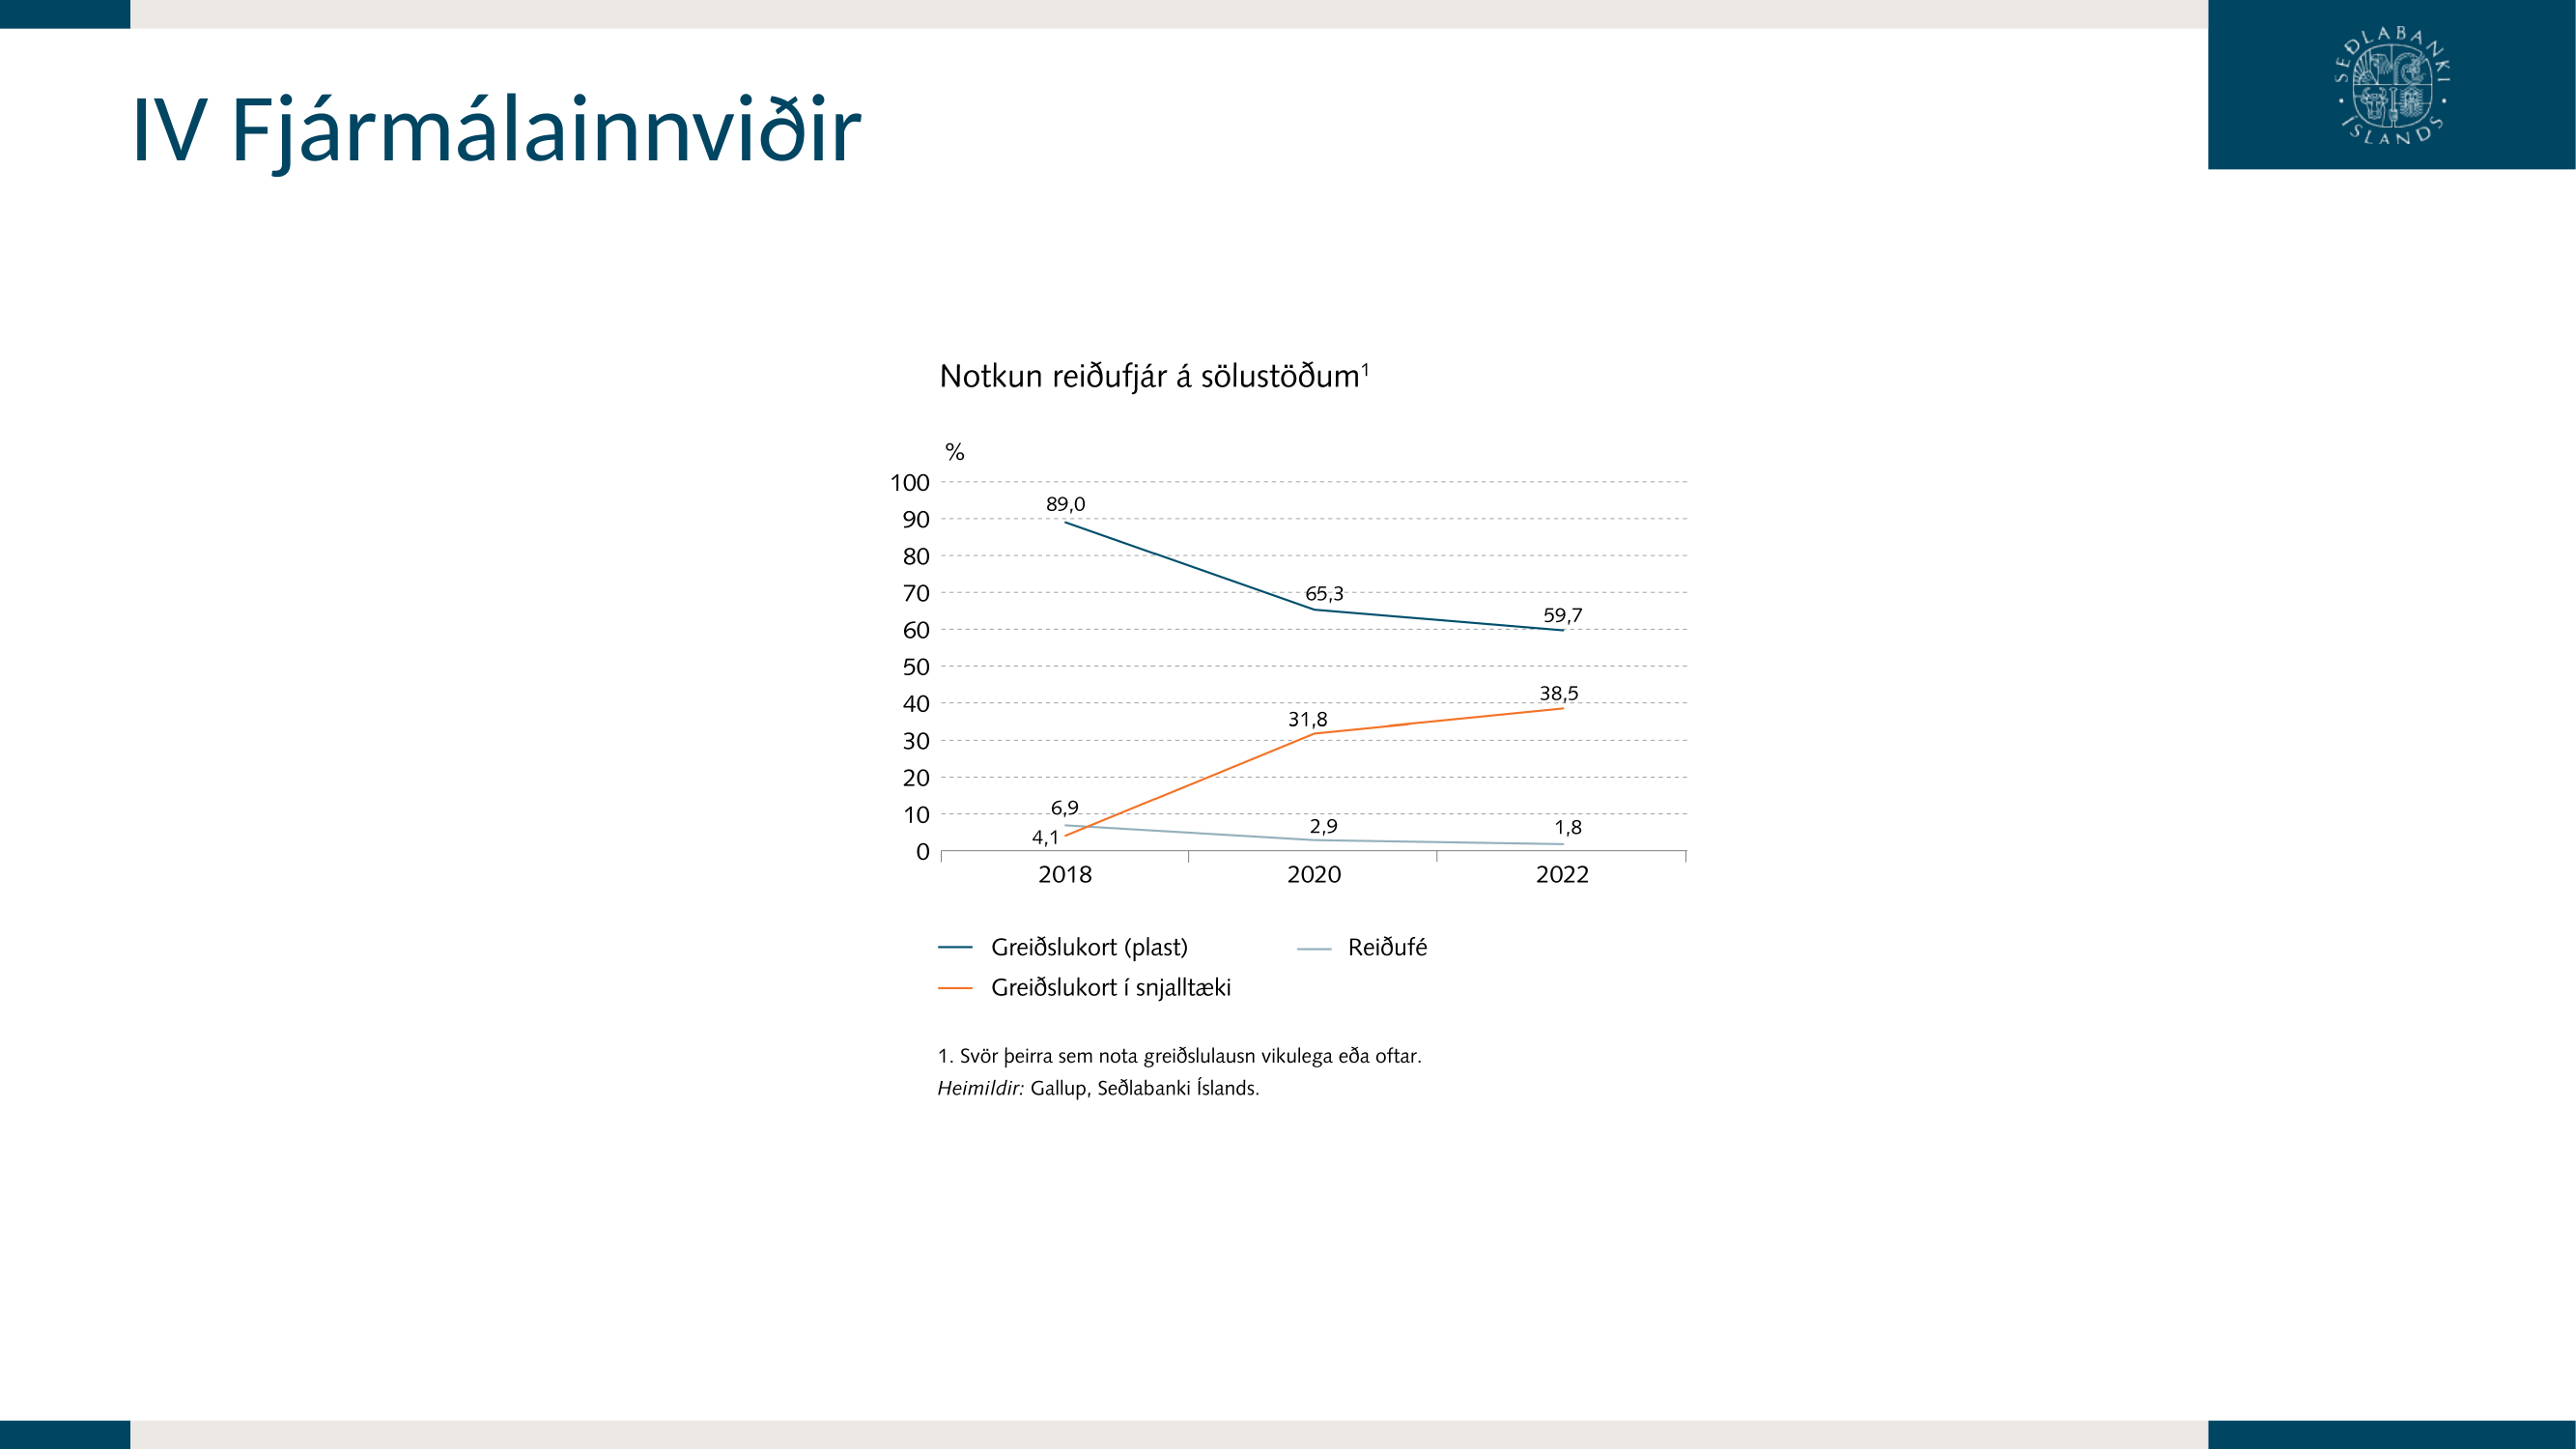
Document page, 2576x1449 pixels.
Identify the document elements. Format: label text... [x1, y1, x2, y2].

title IV Fjármálainnviðir [129, 86, 2178, 290]
picture [889, 349, 1687, 1100]
